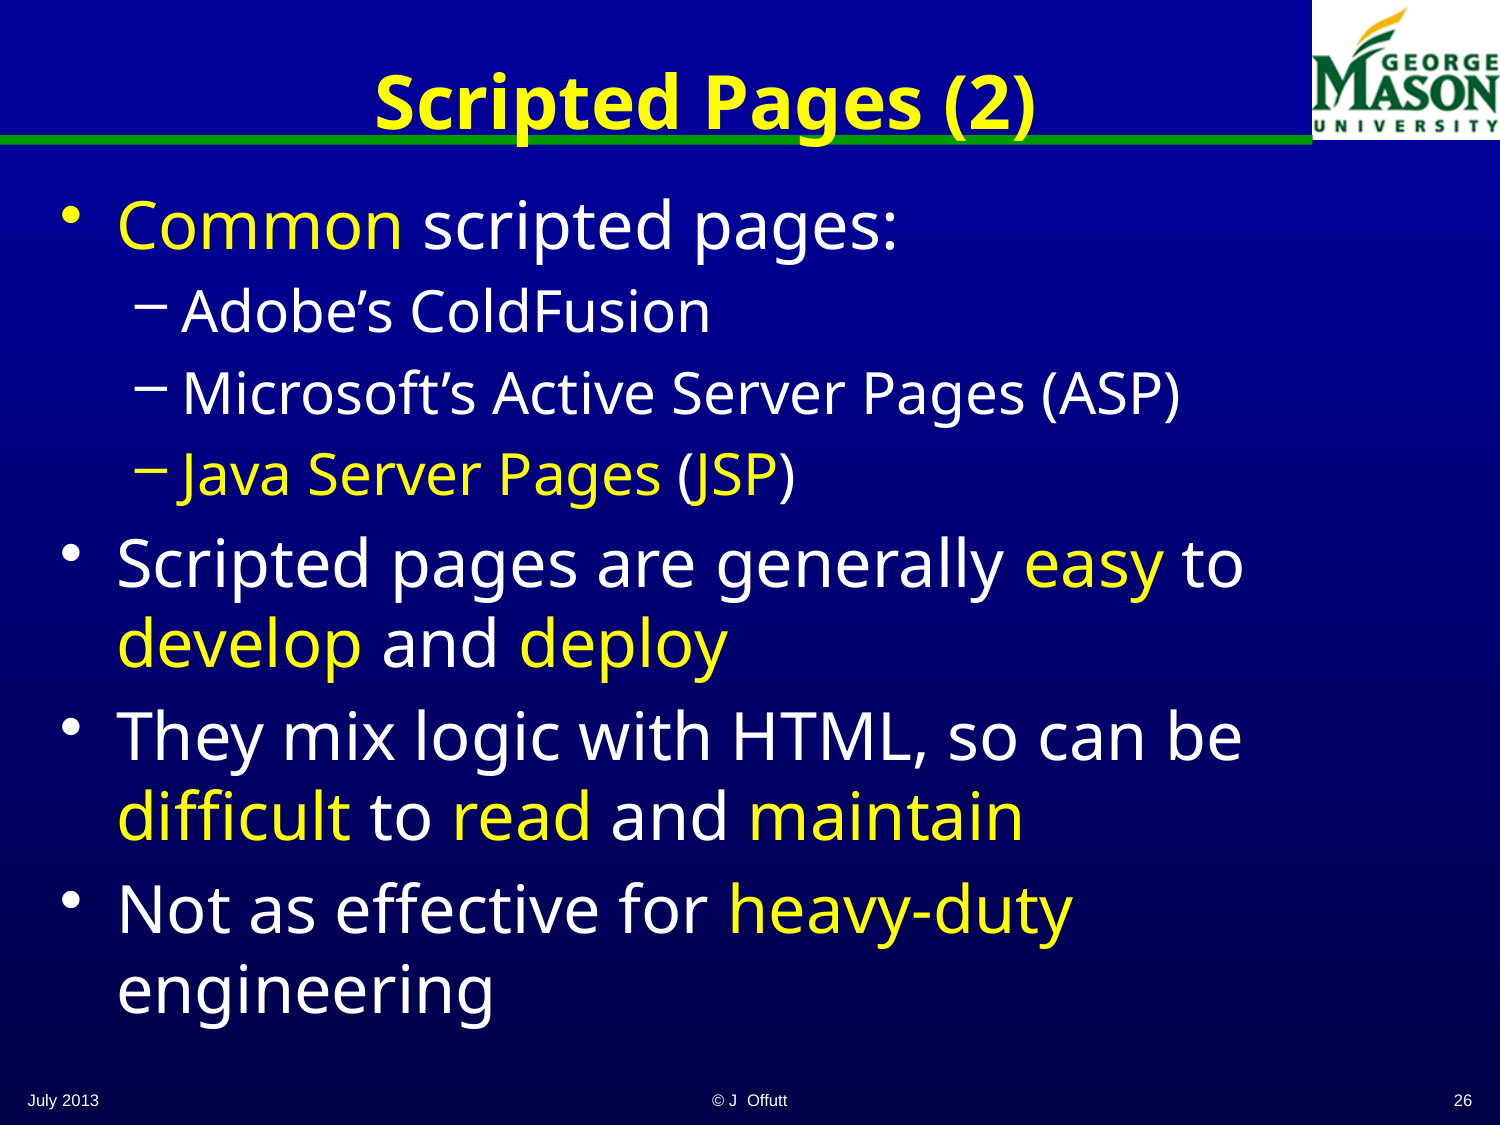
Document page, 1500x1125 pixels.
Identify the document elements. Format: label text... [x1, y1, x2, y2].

footer © J Offutt [512, 1074, 988, 1125]
title Scripted Pages (2) [24, 0, 1388, 201]
list Common scripted pages: Adobe’s ColdFusion Microsoft’s Active Server Pages (ASP) Java Server Pages (JSP) Scripted pages are generally easy to develop and deploy They mix logic with HTML, so can be difficult to read and maintain Not as effective for heavy-duty engineering [44, 174, 1456, 988]
slide_number 26 [1174, 1074, 1488, 1125]
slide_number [12, 1074, 326, 1125]
picture [1388, 0, 1500, 140]
